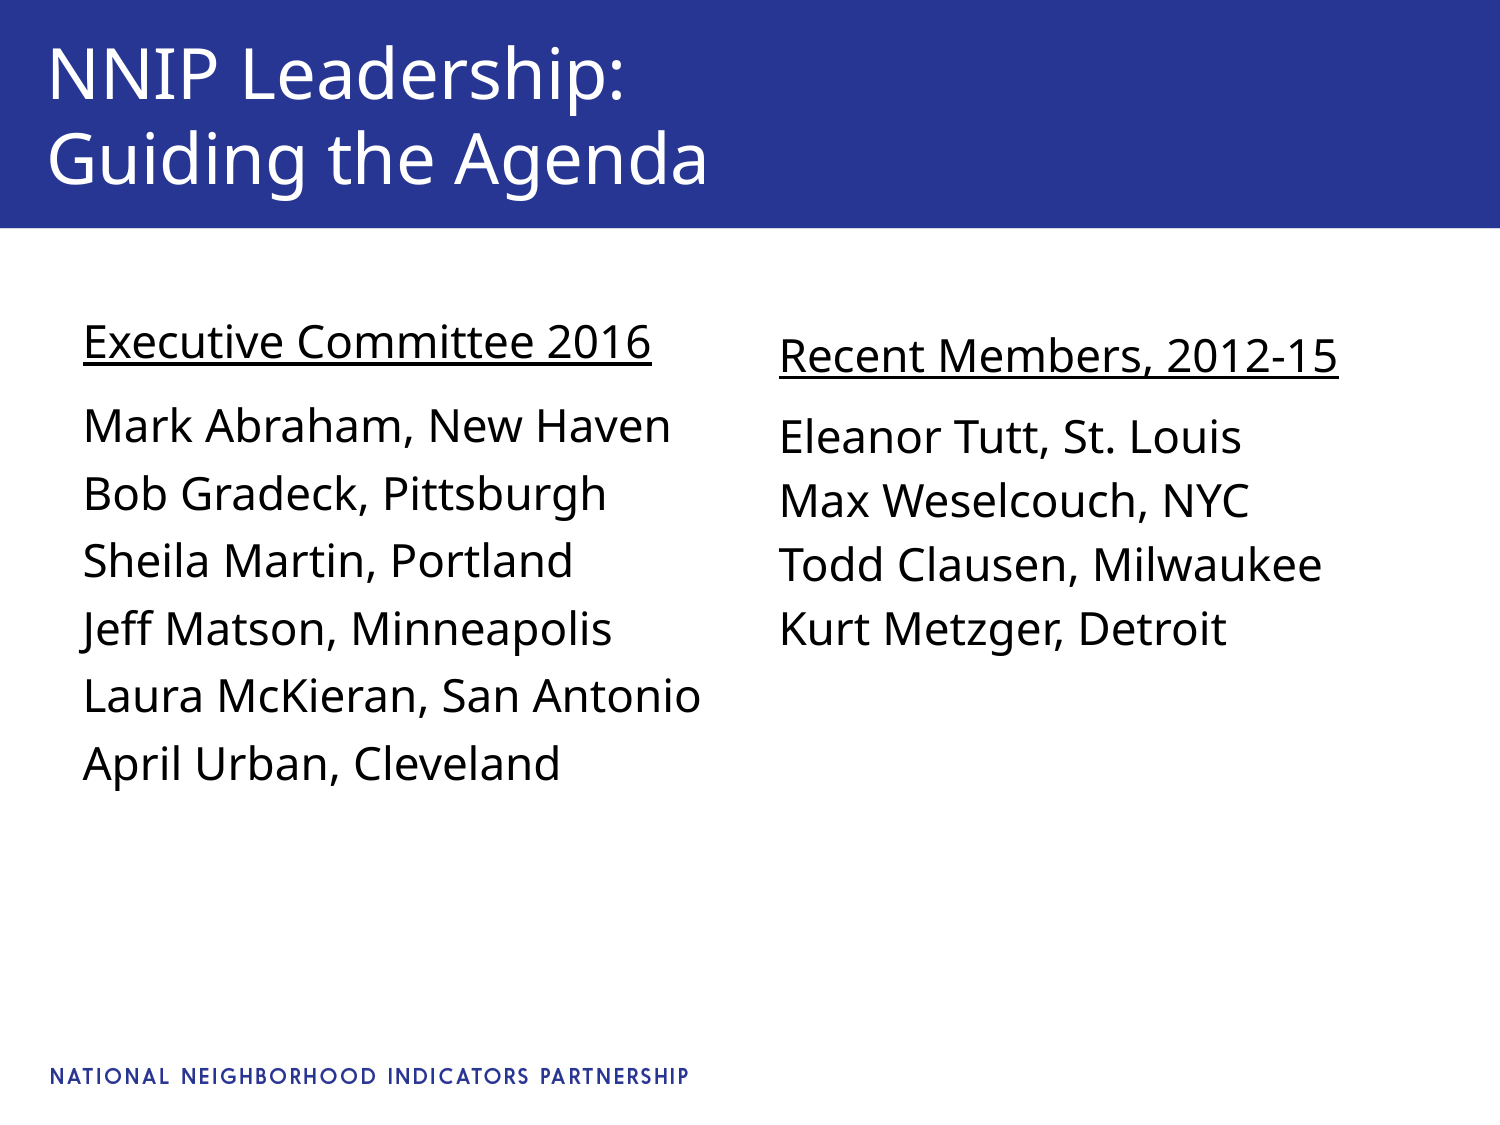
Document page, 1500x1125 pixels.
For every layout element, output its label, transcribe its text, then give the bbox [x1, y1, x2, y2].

title NNIP Leadership: Guiding the Agenda [31, 21, 1471, 198]
list Executive Committee 2016 Mark Abraham, New Haven Bob Gradeck, Pittsburgh Sheila Martin, Portland Jeff Matson, Minneapolis Laura McKieran, San Antonio April Urban, Cleveland [67, 305, 750, 996]
text_box Recent Members, 2012-15 Eleanor Tutt, St. Louis Max Weselcouch, NYC Todd Clausen, Milwaukee Kurt Metzger, Detroit [763, 291, 1439, 982]
picture [0, 0, 1500, 1125]
